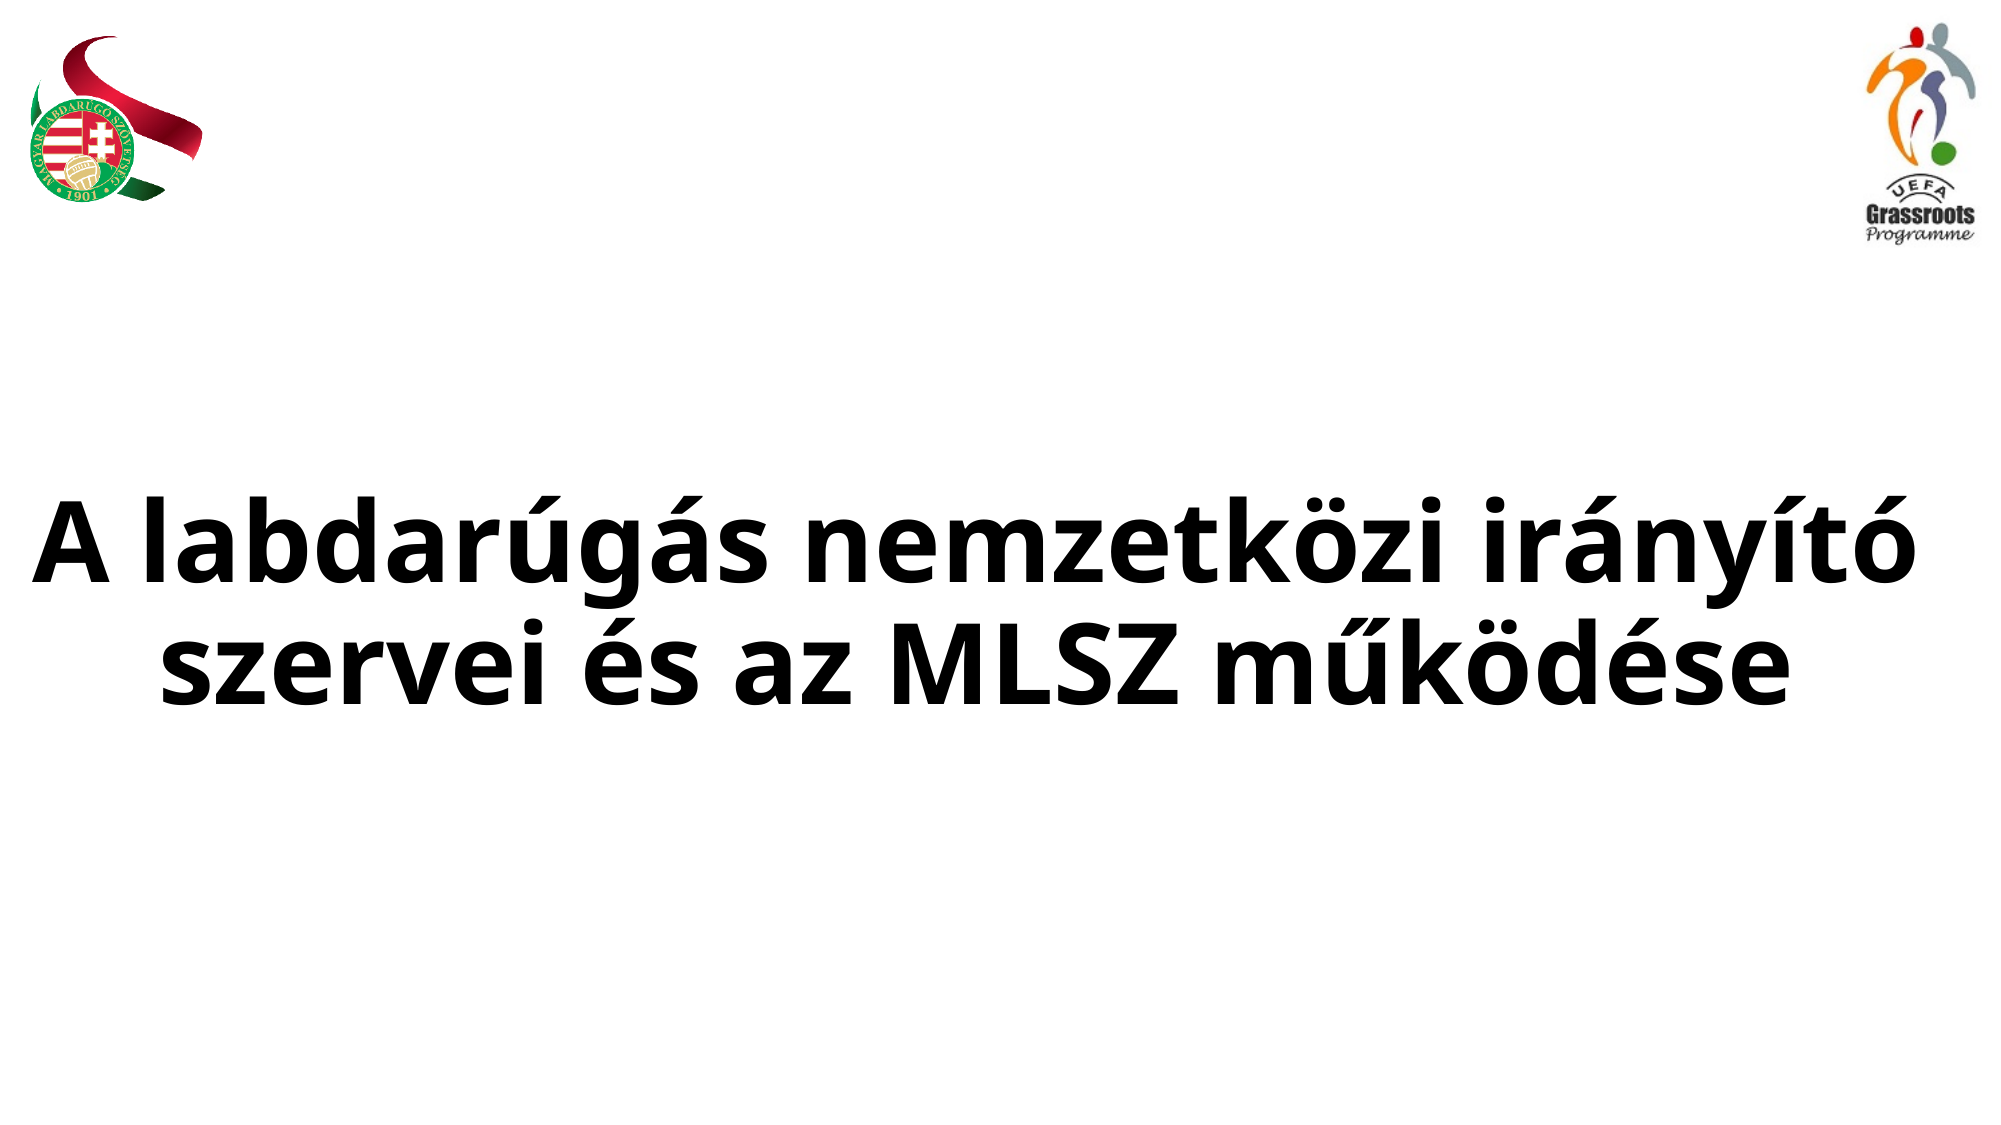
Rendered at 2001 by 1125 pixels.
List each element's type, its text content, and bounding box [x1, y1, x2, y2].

picture [26, 35, 203, 203]
picture [1842, 1, 2000, 269]
text_box A labdarúgás nemzetközi irányító szervei és az MLSZ működése [0, 478, 1954, 904]
